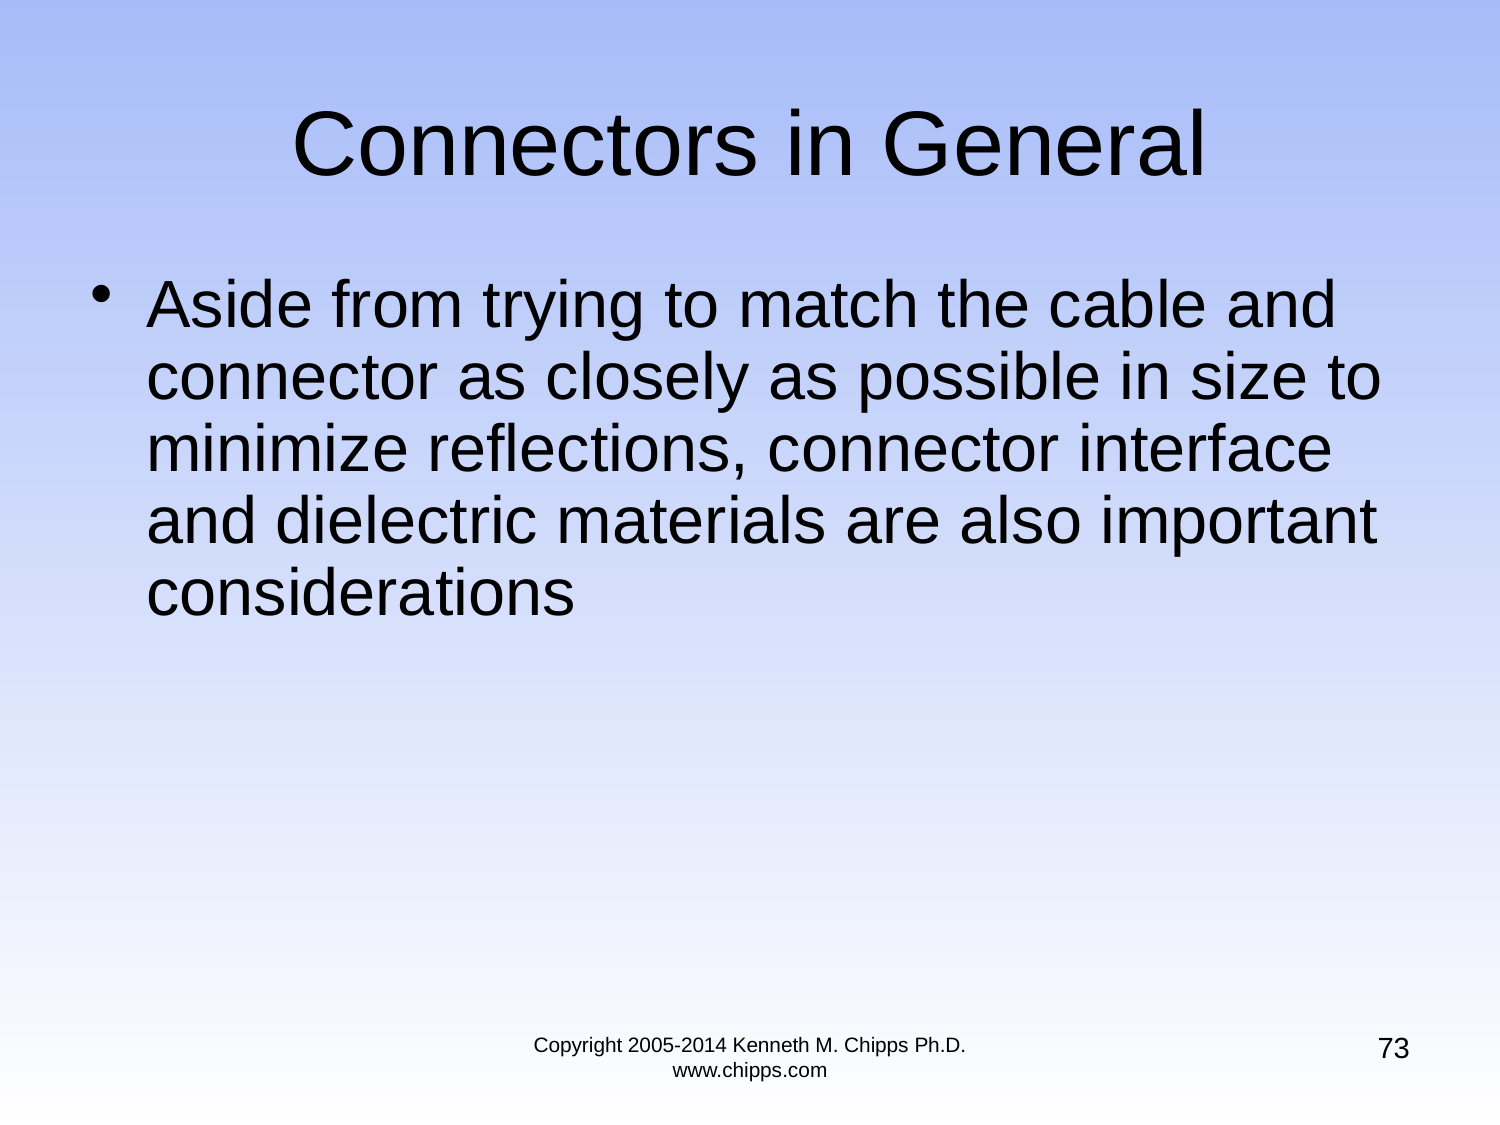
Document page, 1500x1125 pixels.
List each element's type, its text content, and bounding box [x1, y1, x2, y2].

list Aside from trying to match the cable and connector as closely as possible in size to minimize reflections, connector interface and dielectric materials are also important considerations [75, 262, 1425, 1005]
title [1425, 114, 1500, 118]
footer Copyright 2005-2014 Kenneth M. Chipps Ph.D. www.chipps.com [449, 1024, 1051, 1103]
slide_number 73 [1074, 1021, 1426, 1101]
title Connectors in General [75, 45, 1425, 233]
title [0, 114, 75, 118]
